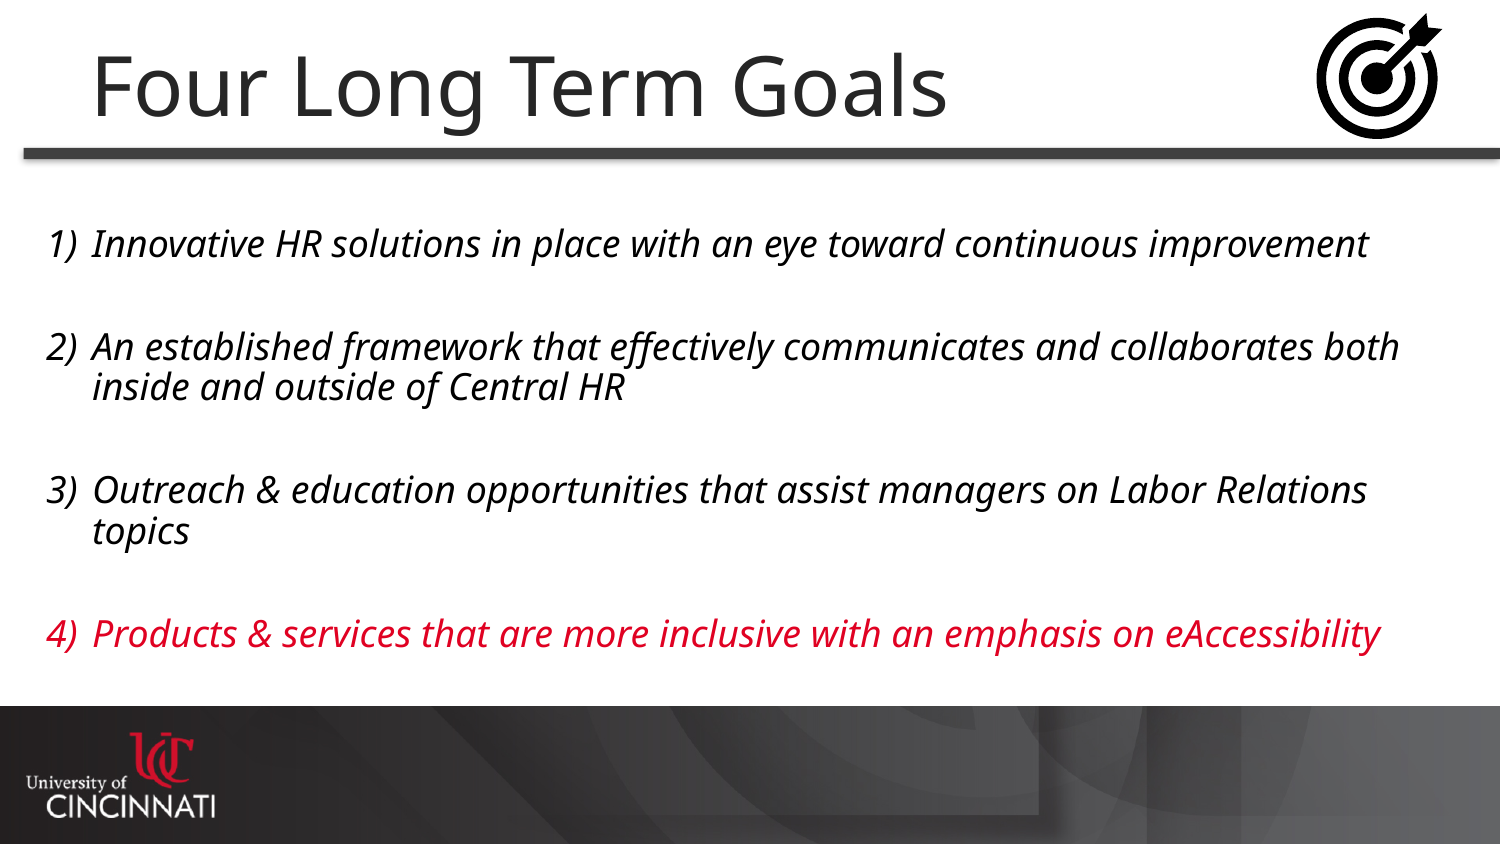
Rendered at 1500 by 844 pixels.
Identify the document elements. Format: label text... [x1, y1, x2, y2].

list Innovative HR solutions in place with an eye toward continuous improvement An established framework that effectively communicates and collaborates both inside and outside of Central HR Outreach & education opportunities that assist managers on Labor Relations topics Products & services that are more inclusive with an emphasis on eAccessibility [20, 217, 1490, 699]
title Four Long Term Goals [75, 12, 1297, 154]
picture [0, 0, 1500, 844]
